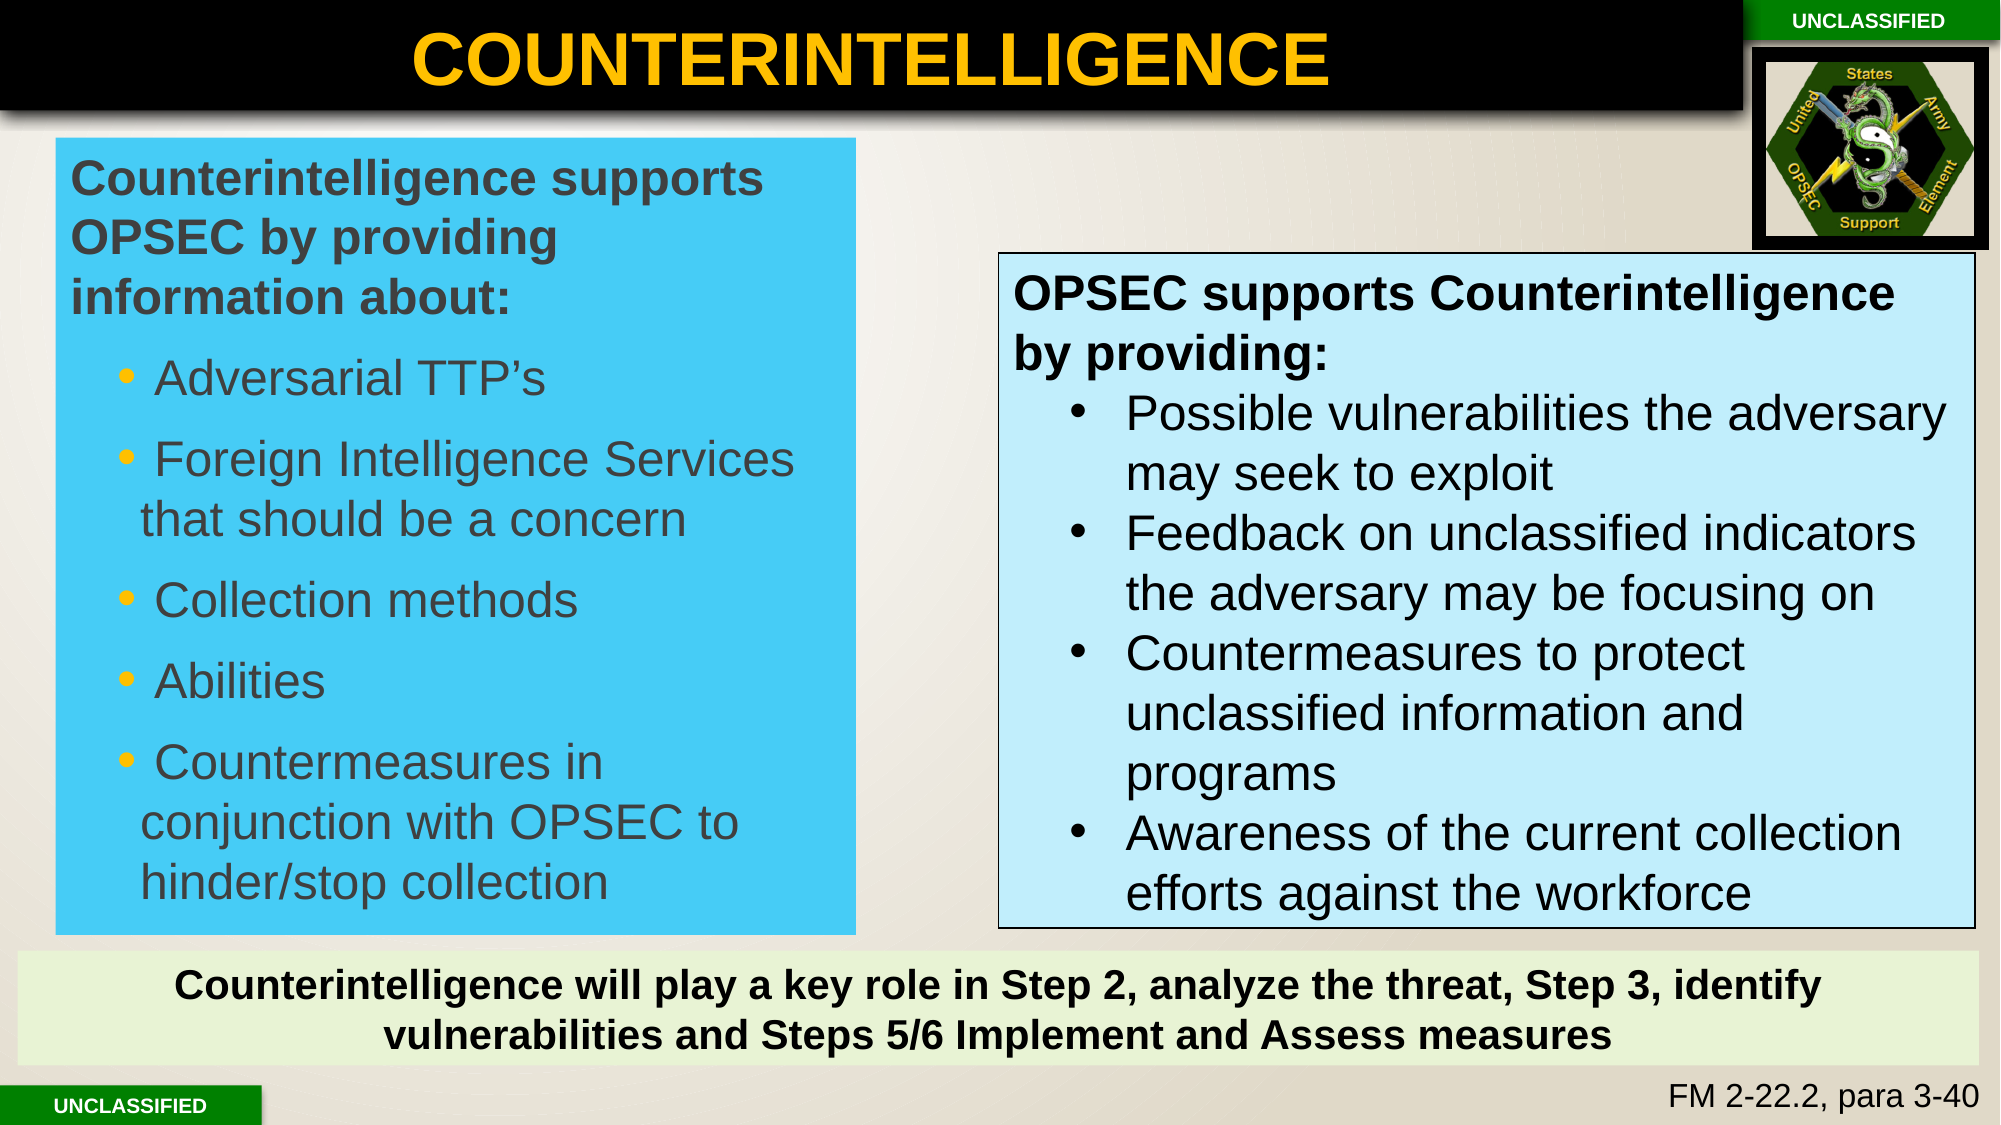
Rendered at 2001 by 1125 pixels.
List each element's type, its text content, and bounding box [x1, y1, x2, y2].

text_box FM 2-22.2, para 3-40 [1653, 1066, 1996, 1122]
text_box OPSEC supports Counterintelligence by providing: Possible vulnerabilities the adversary may seek to exploit Feedback on unclassified indicators the adversary may be focusing on Countermeasures to protect unclassified information and programs Awareness of the current collection efforts against the workforce [998, 253, 1975, 928]
picture [1766, 62, 1974, 236]
text_box COUNTERINTELLIGENCE [0, 0, 1745, 112]
text_box Counterintelligence will play a key role in Step 2, analyze the threat, Step 3, identify vulnerabilities and Steps 5/6 Implement and Assess measures [17, 950, 1979, 1066]
list Counterintelligence supports OPSEC by providing information about: Adversarial TTP’s Foreign Intelligence Services that should be a concern Collection methods Abilities Countermeasures in conjunction with OPSEC to hinder/stop collection [55, 137, 856, 935]
